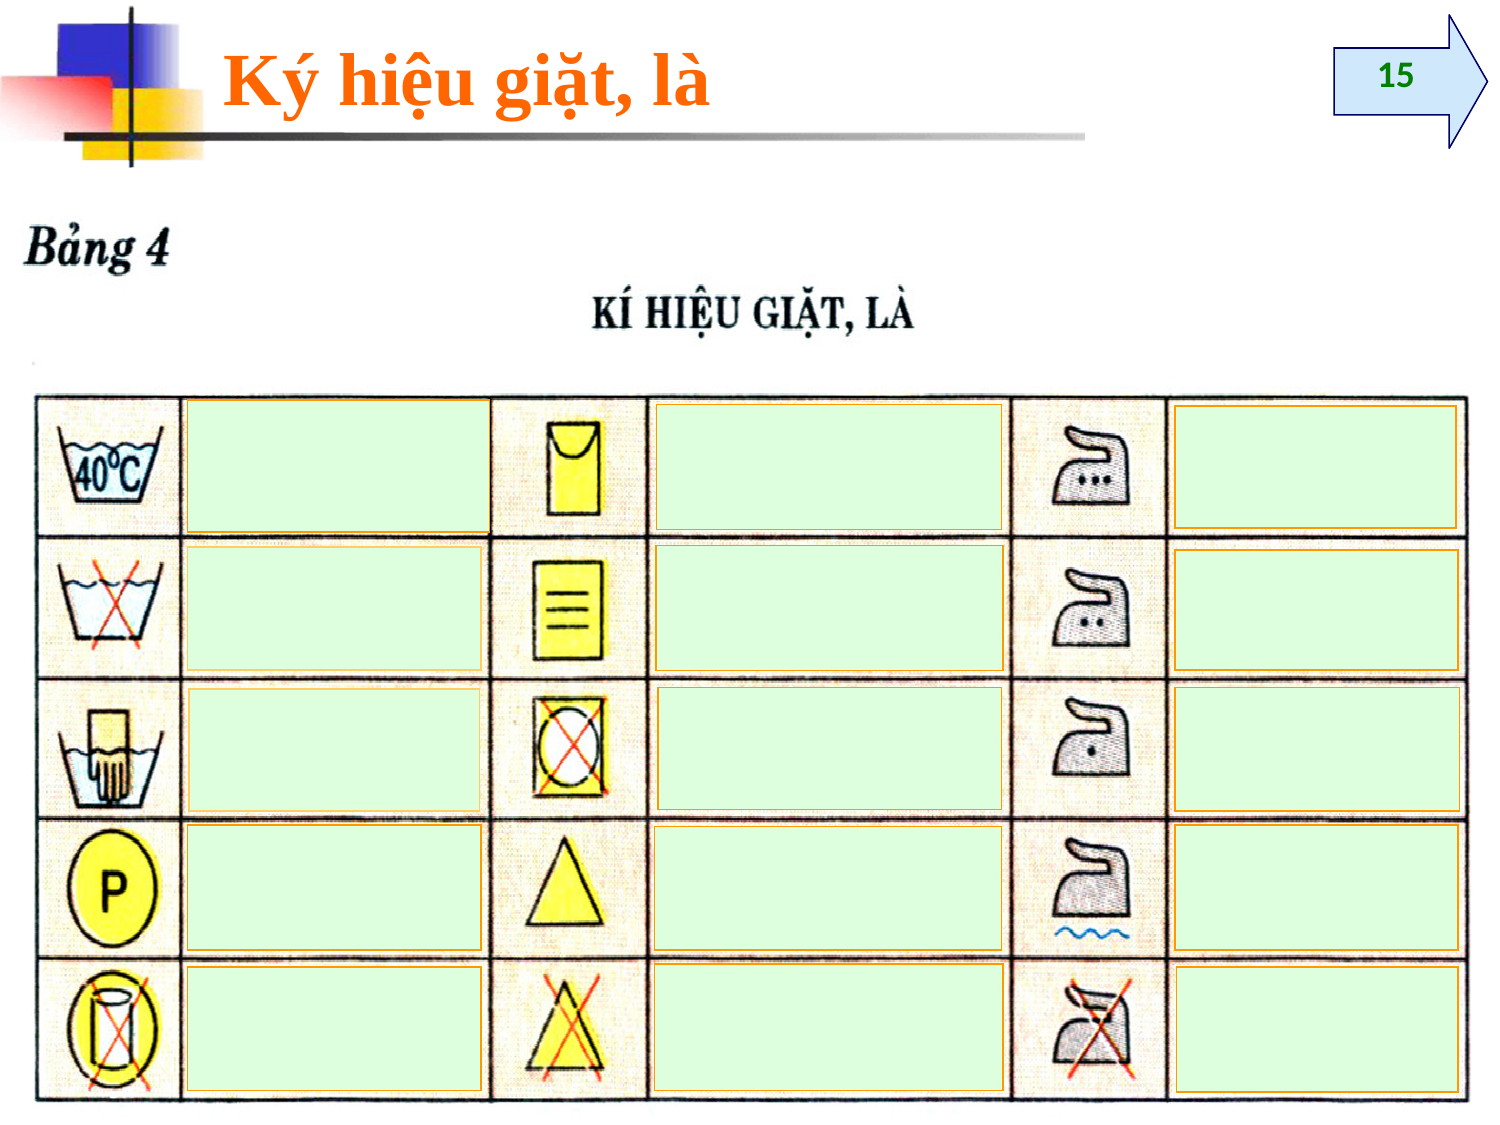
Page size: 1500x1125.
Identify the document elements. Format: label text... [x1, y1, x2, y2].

text_box [1334, 14, 1488, 149]
picture [0, 0, 1085, 190]
picture [0, 205, 1500, 1125]
text_box 15 [1362, 42, 1448, 103]
